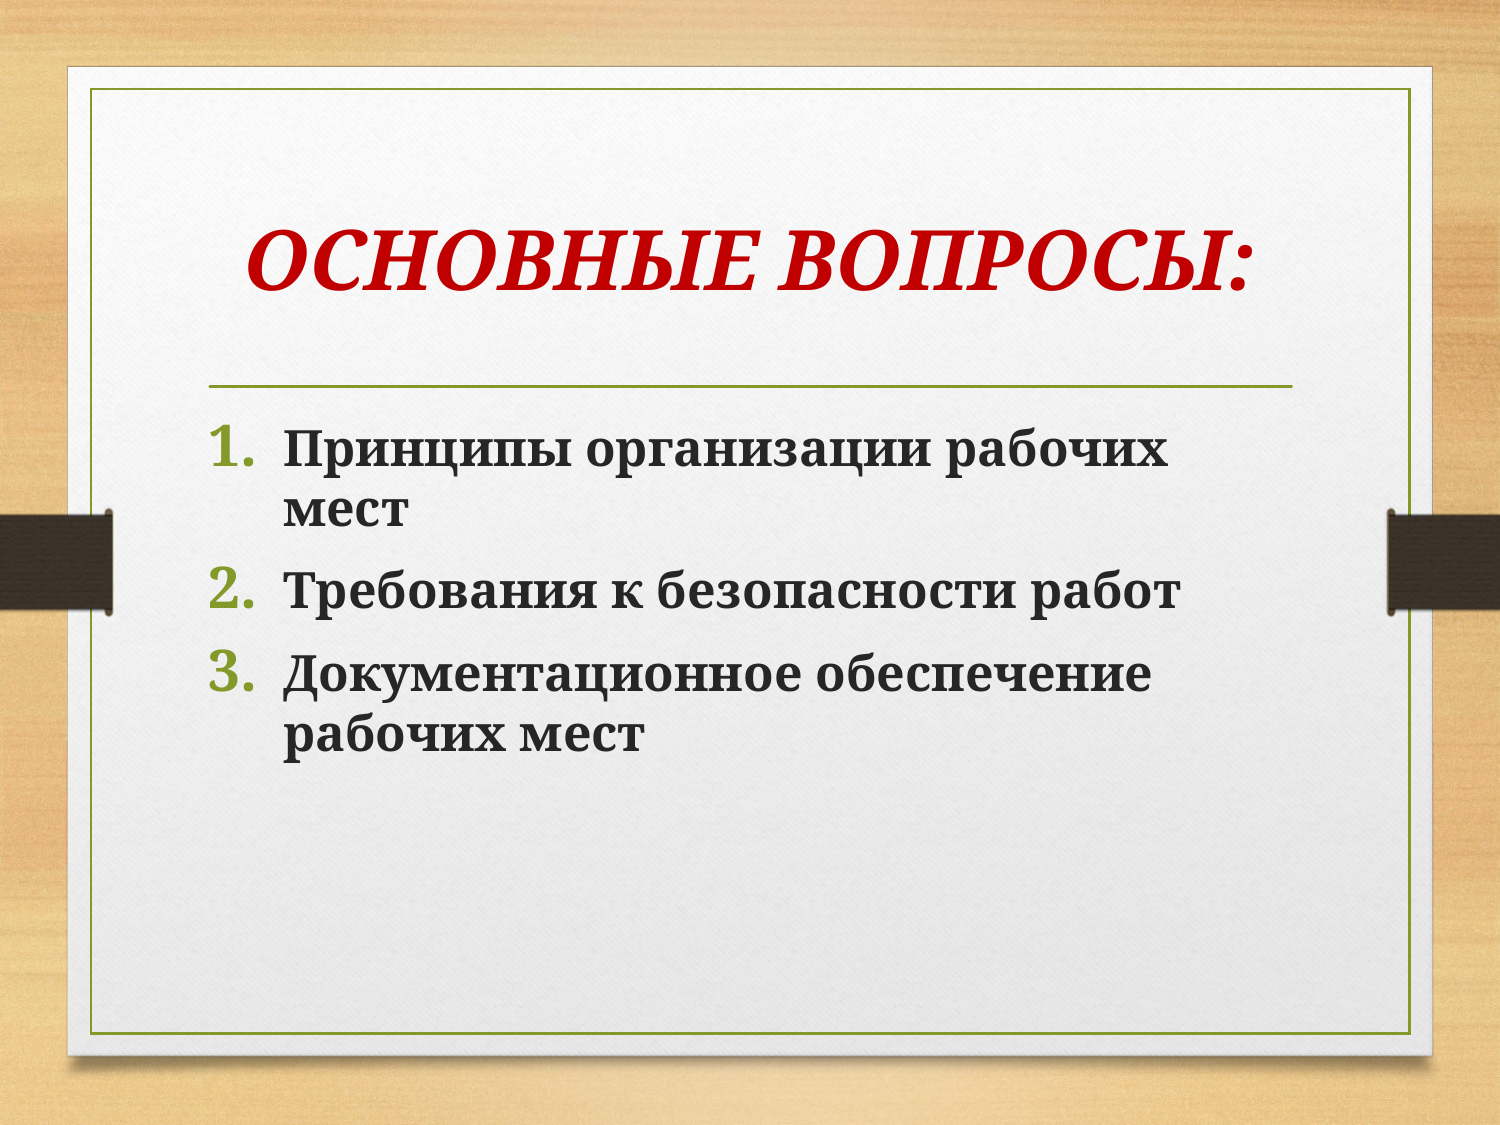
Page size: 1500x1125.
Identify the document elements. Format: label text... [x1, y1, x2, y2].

list Принципы организации рабочих мест Требования к безопасности работ Документационное обеспечение рабочих мест [193, 408, 1309, 974]
picture [0, 0, 1500, 1125]
title ОСНОВНЫЕ ВОПРОСЫ: [193, 150, 1309, 365]
